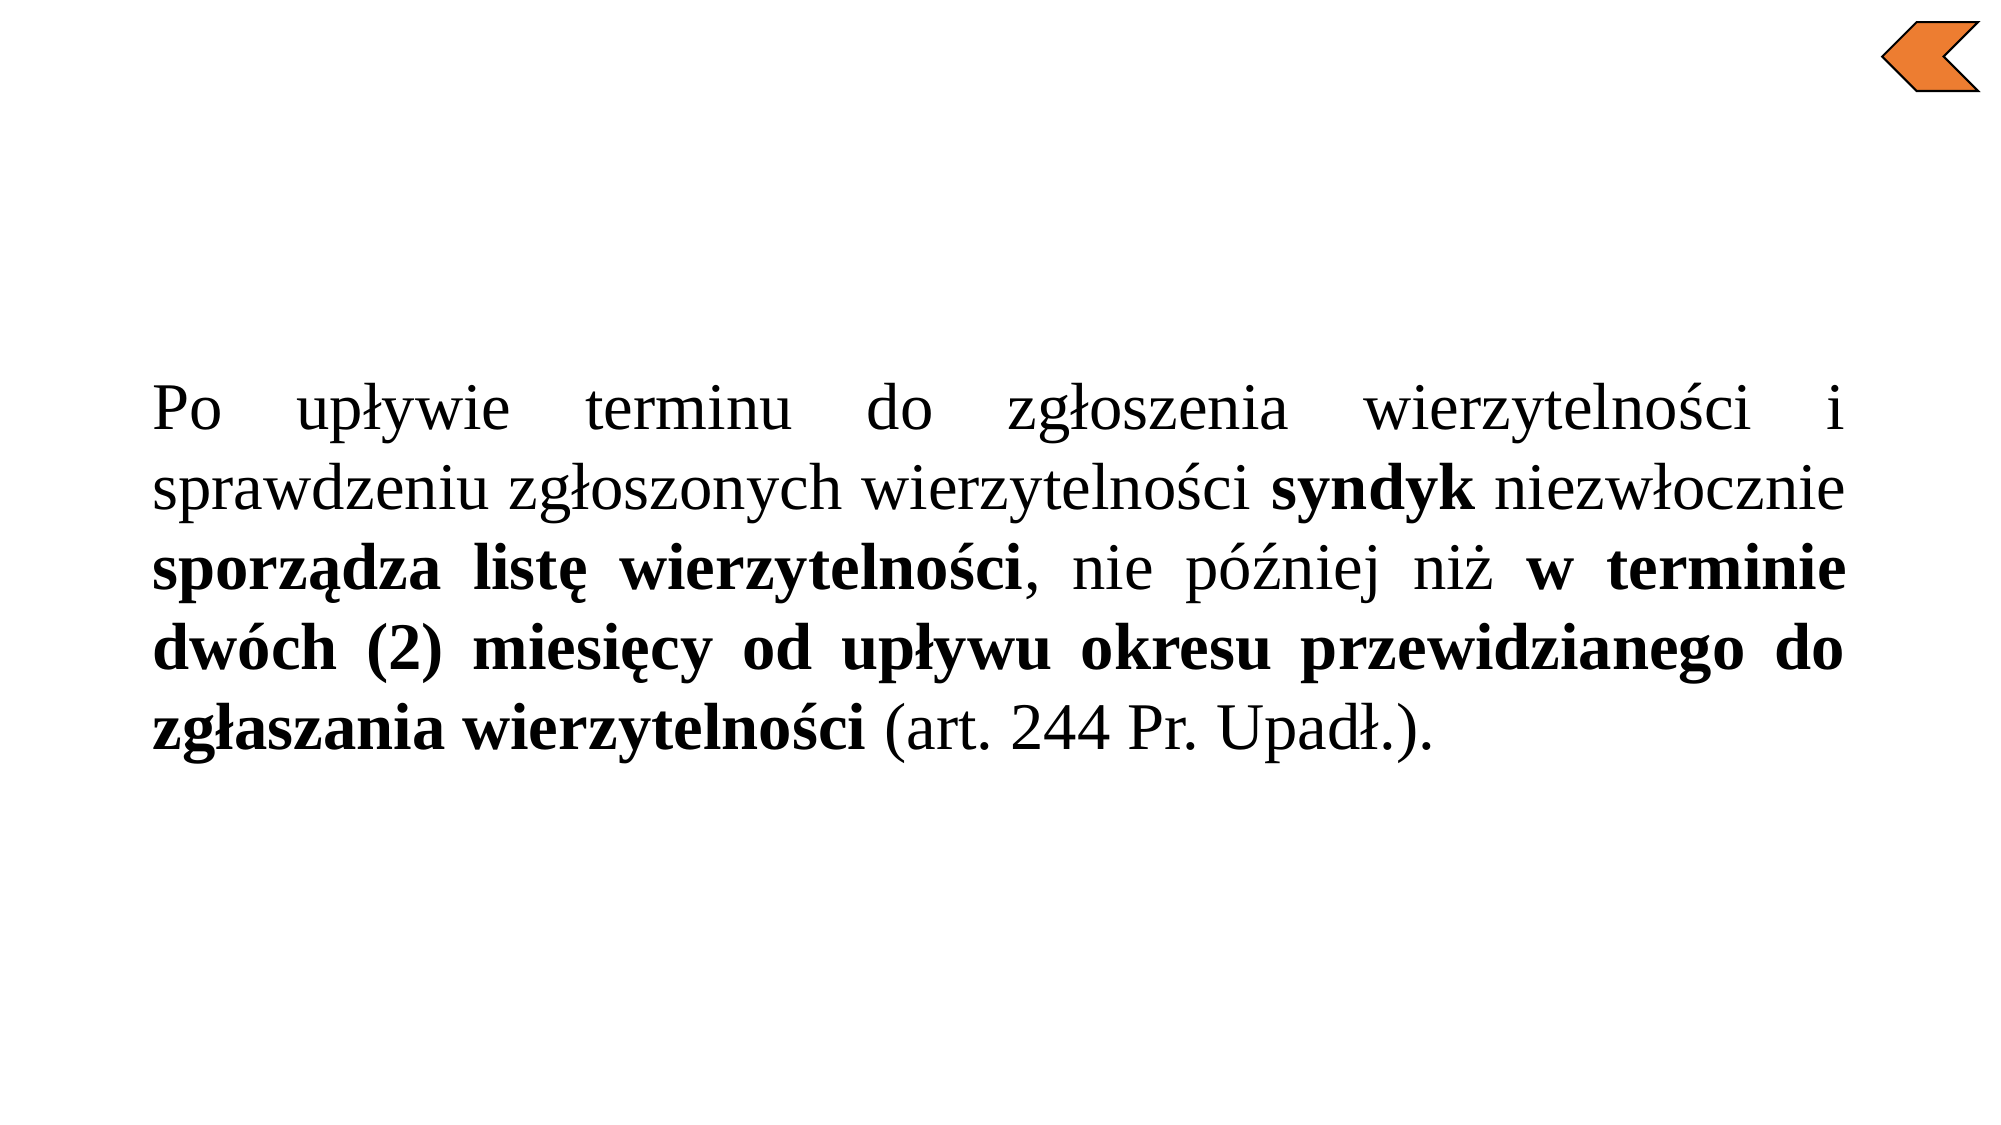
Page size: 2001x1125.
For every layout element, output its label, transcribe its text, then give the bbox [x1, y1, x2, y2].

text_box [1880, 21, 1981, 93]
list Po upływie terminu do zgłoszenia wierzytelności i sprawdzeniu zgłoszonych wierzytelności syndyk niezwłocznie sporządza listę wierzytelności, nie później niż w terminie dwóch (2) miesięcy od upływu okresu przewidzianego do zgłaszania wierzytelności (art. 244 Pr. Upadł.). [137, 109, 1863, 1015]
